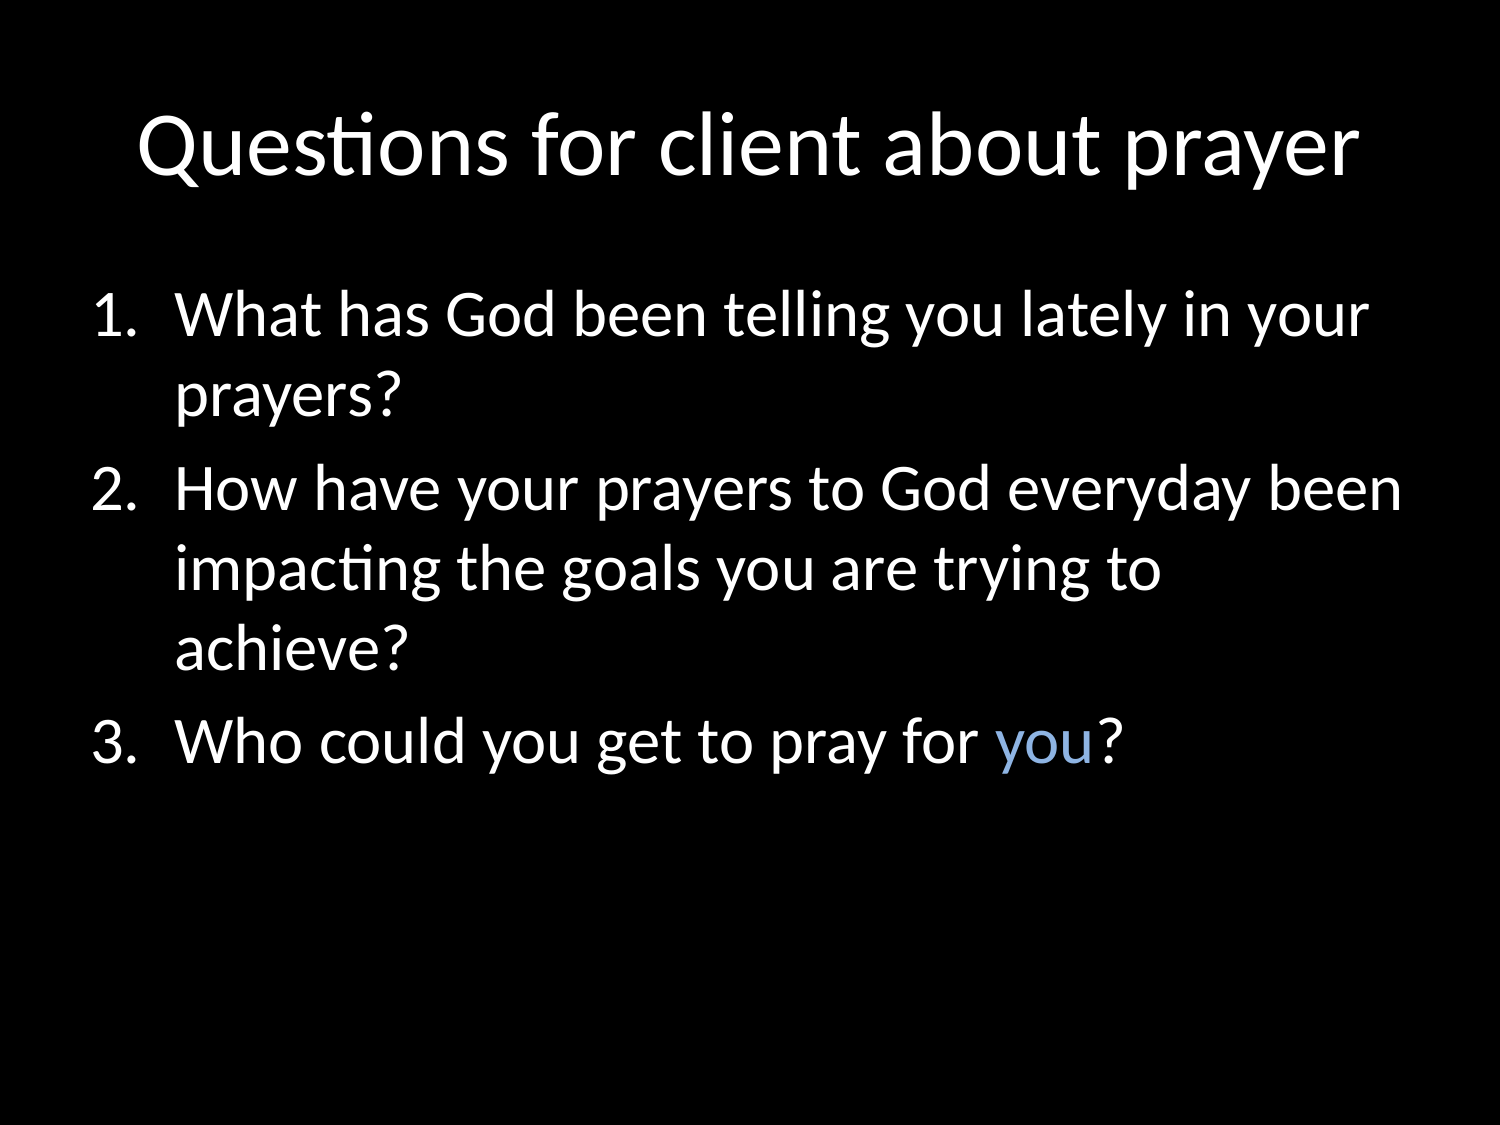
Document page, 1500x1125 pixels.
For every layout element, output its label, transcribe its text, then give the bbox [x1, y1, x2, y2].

list What has God been telling you lately in your prayers? How have your prayers to God everyday been impacting the goals you are trying to achieve? Who could you get to pray for you? [75, 262, 1425, 1005]
title Questions for client about prayer [75, 45, 1425, 233]
